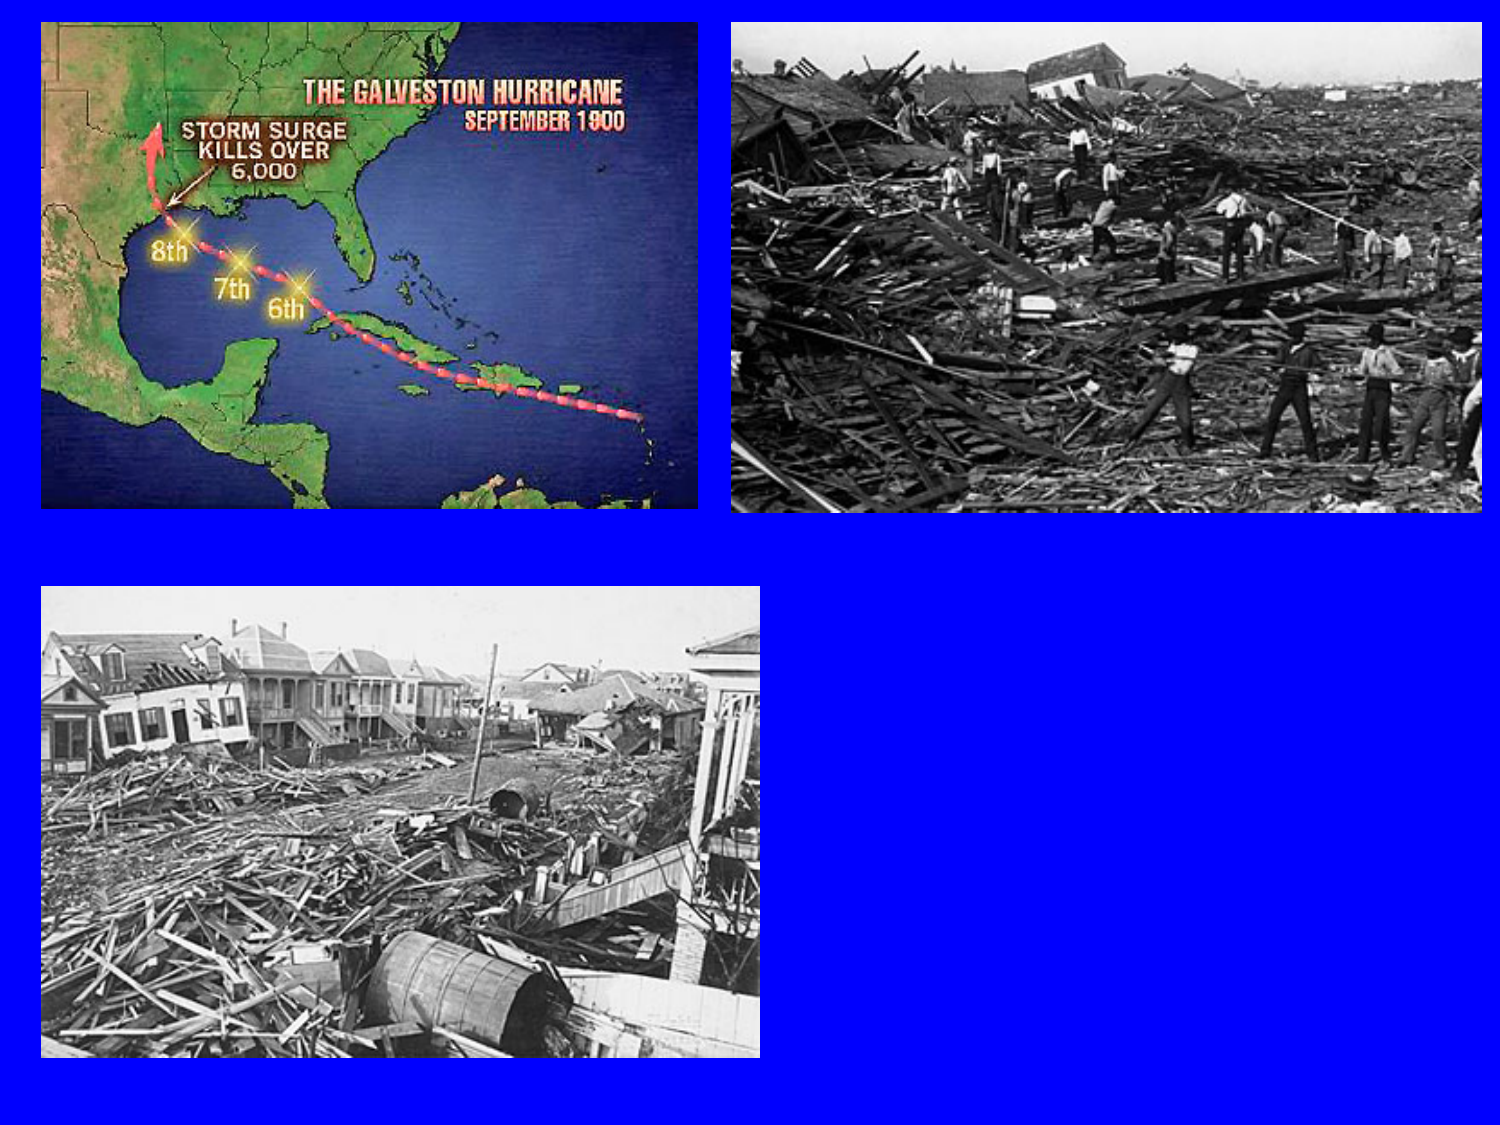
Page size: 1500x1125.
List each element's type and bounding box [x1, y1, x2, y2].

picture [41, 22, 698, 509]
picture [41, 586, 760, 1058]
picture [730, 22, 1482, 513]
